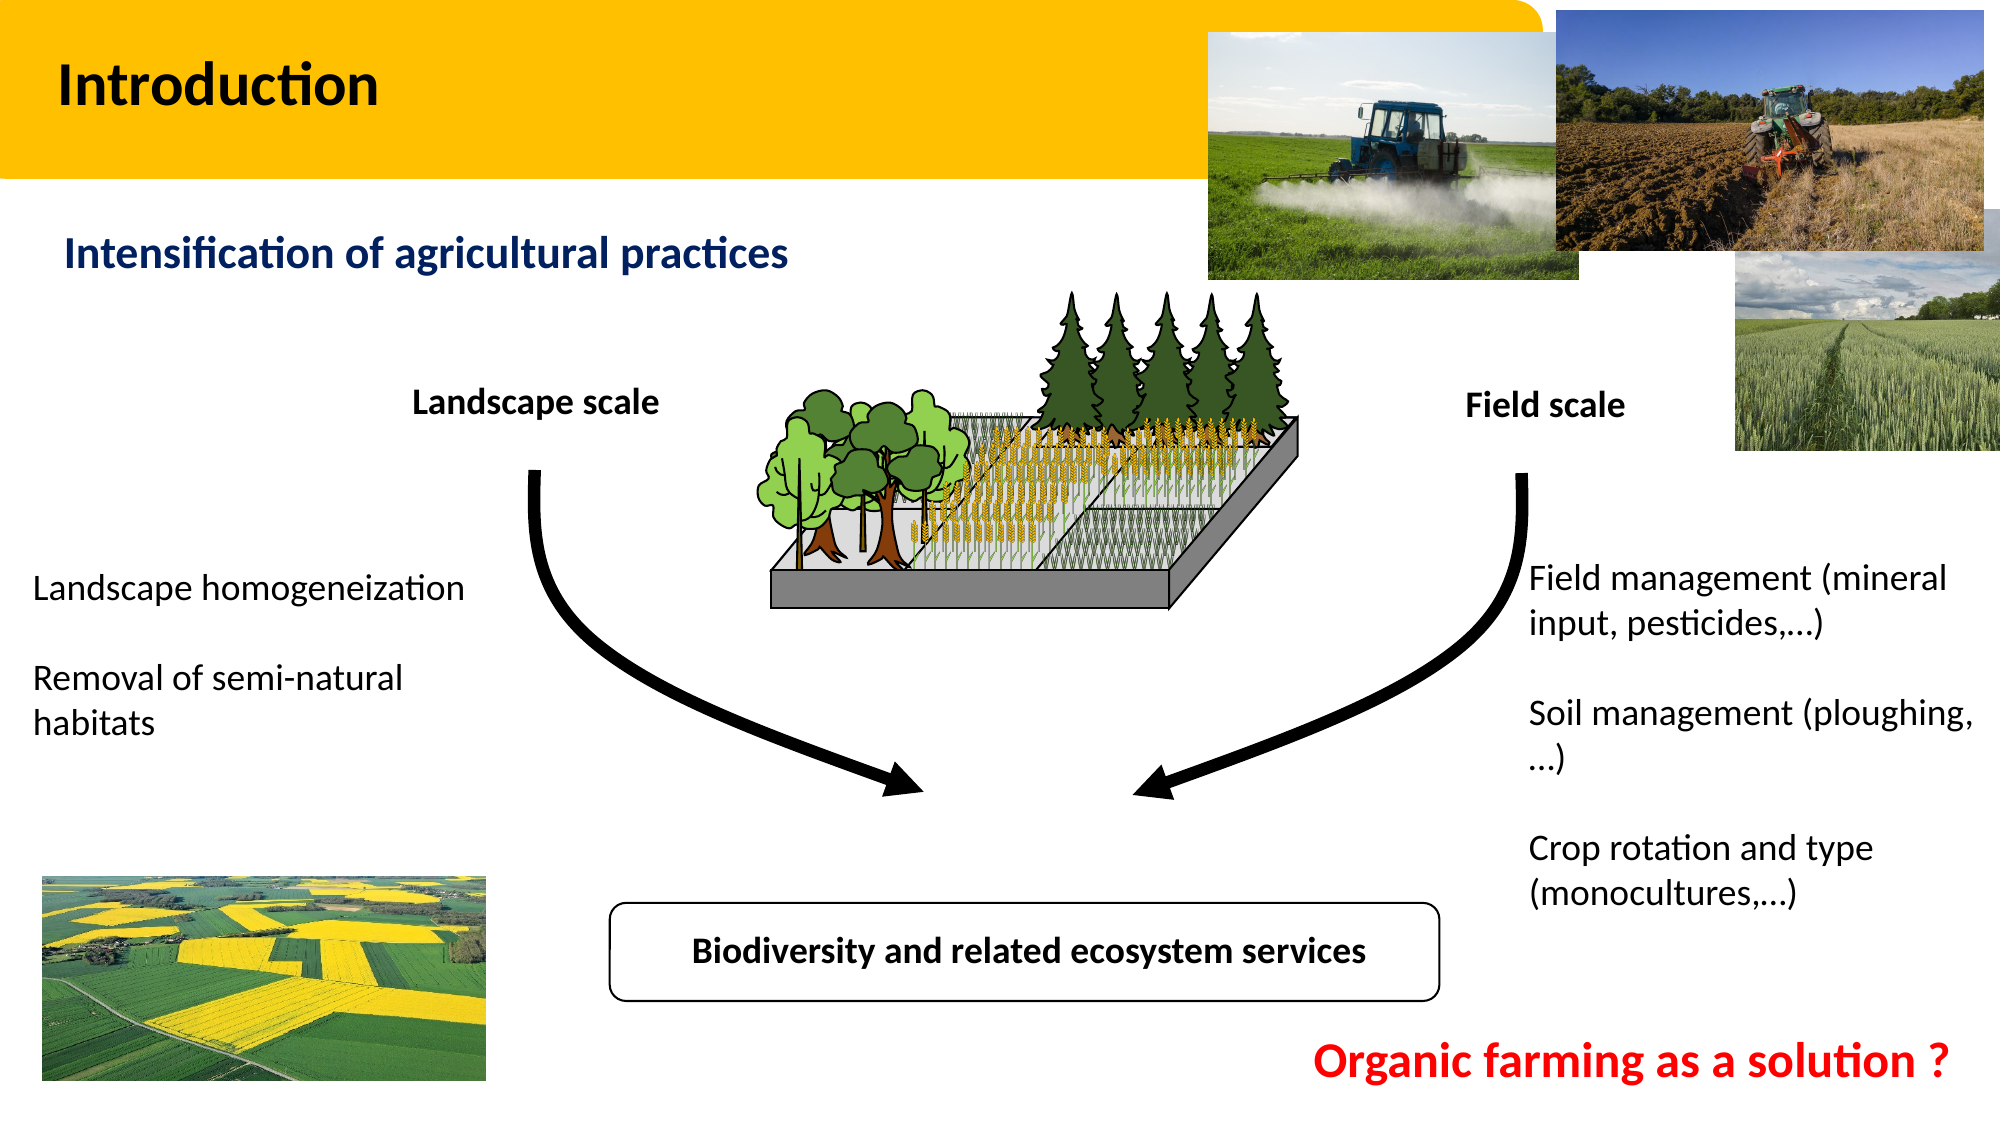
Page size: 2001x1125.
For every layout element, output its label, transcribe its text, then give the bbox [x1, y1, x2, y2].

text_box [0, 0, 1567, 179]
text_box Intensification of agricultural practices [49, 215, 1480, 286]
text_box [533, 469, 924, 794]
text_box Field scale [1380, 373, 1712, 433]
text_box Landscape homogeneization Removal of semi-natural habitats [18, 555, 514, 751]
text_box [1132, 473, 1524, 797]
text_box Organic farming as a solution ? [1298, 1020, 2000, 1095]
picture [1208, 10, 2000, 451]
text_box Biodiversity and related ecosystem services [635, 918, 1424, 978]
text_box Landscape scale [370, 369, 702, 430]
text_box Field management (mineral input, pesticides,…) Soil management (ploughing, …) Crop rotation and type (monocultures,…) [1514, 545, 2000, 921]
text_box [608, 901, 1441, 1003]
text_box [757, 293, 1298, 609]
text_box Introduction [42, 35, 1208, 126]
picture [42, 876, 486, 1081]
